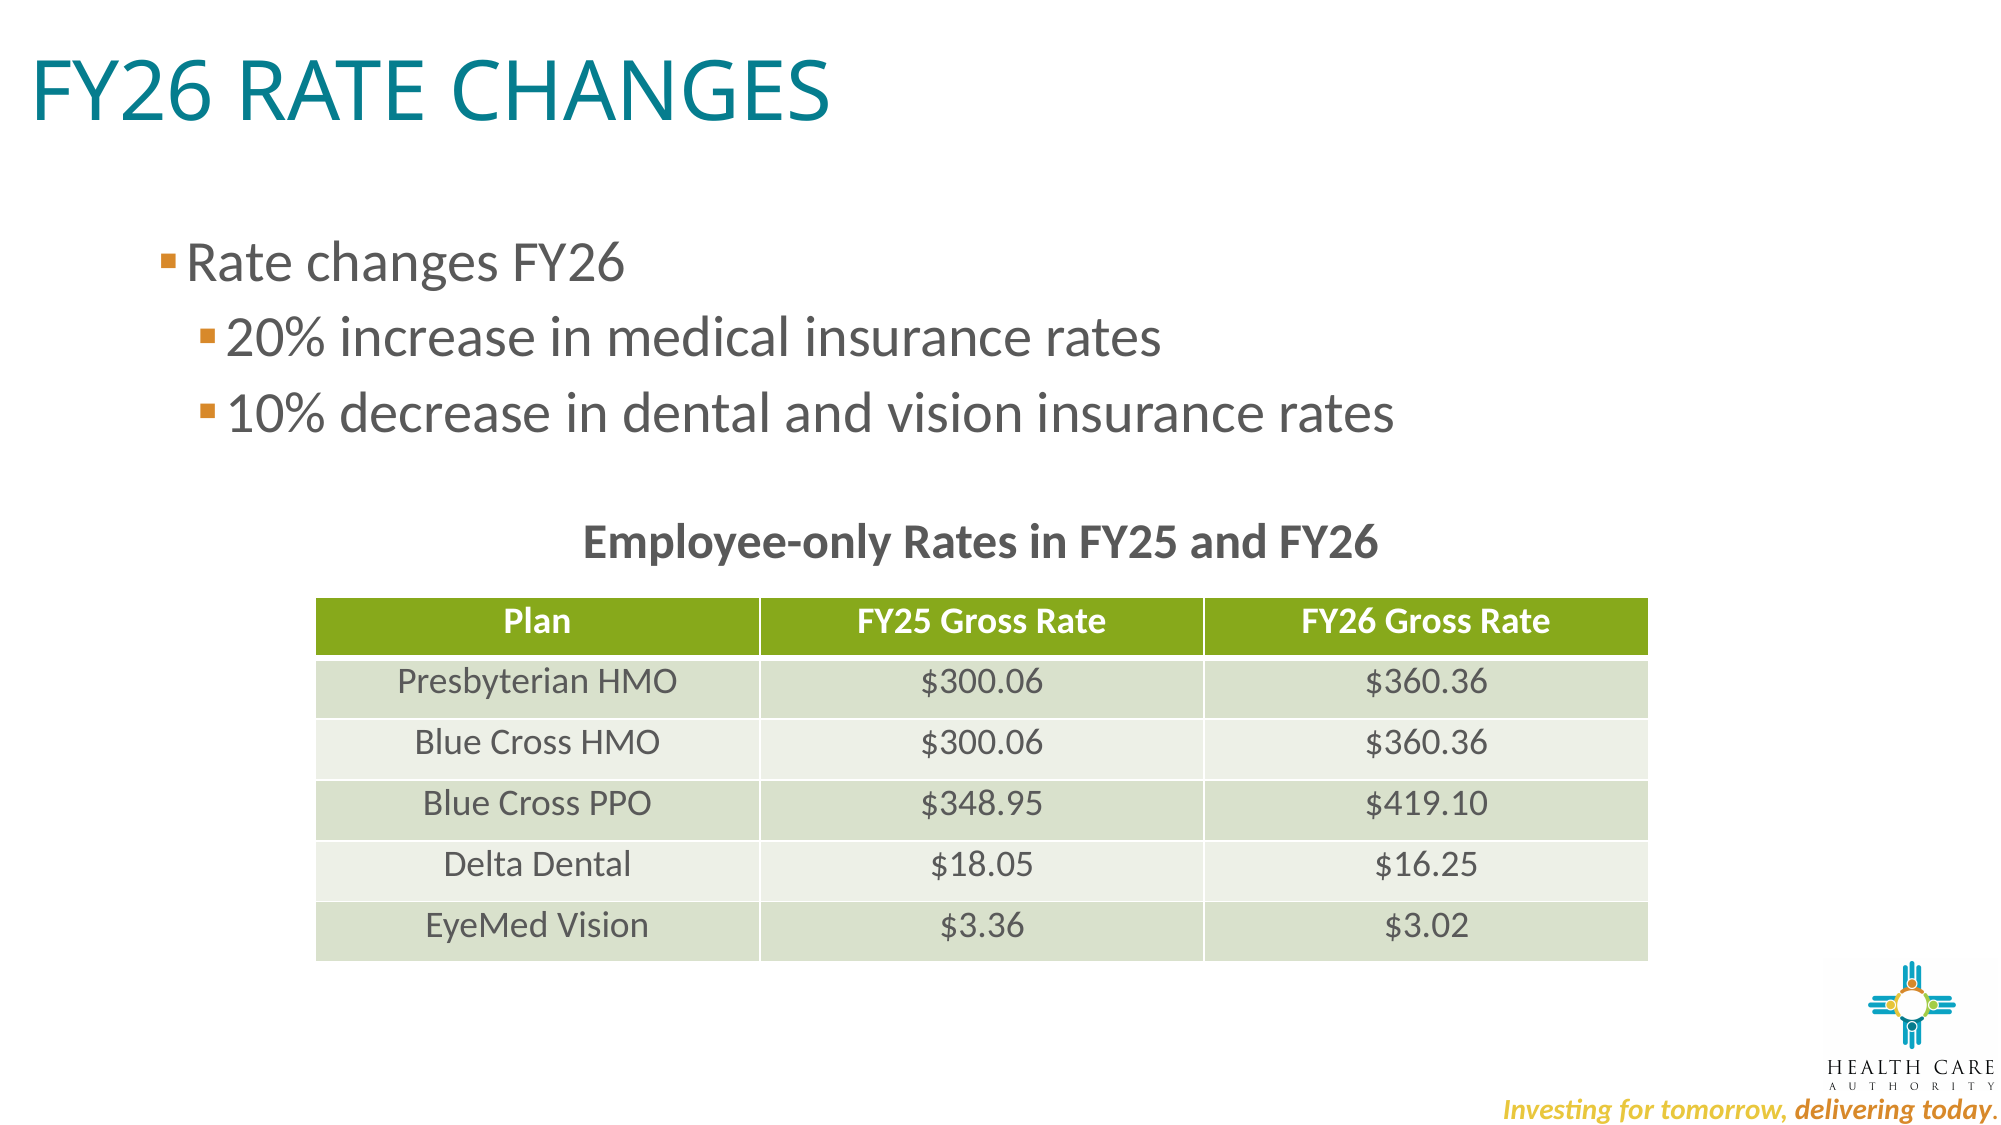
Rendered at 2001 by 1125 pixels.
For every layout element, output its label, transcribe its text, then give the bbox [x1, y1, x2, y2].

table_cell $3.36 [761, 902, 1203, 961]
table_header Plan [316, 598, 759, 655]
table_cell $348.95 [761, 781, 1203, 840]
table_cell $300.06 [761, 720, 1203, 779]
picture [1823, 958, 1998, 1091]
table_cell $360.36 [1205, 720, 1648, 779]
table_header FY26 Gross Rate [1205, 598, 1648, 655]
table_cell Presbyterian HMO [316, 661, 759, 718]
table_cell Blue Cross HMO [316, 720, 759, 779]
table_cell $300.06 [761, 661, 1203, 718]
table_cell Delta Dental [316, 842, 759, 901]
table_cell $360.36 [1205, 661, 1648, 718]
table_cell $3.02 [1205, 902, 1648, 961]
table_cell EyeMed Vision [316, 902, 759, 961]
text_box Employee-only Rates in FY25 and FY26 [357, 501, 1605, 577]
table_cell $16.25 [1205, 842, 1648, 901]
title FY26 Rate Changes [14, 0, 1829, 188]
table_cell $419.10 [1205, 781, 1648, 840]
list Rate changes FY26 20% increase in medical insurance rates 10% decrease in dental and vision insurance rates [137, 223, 1863, 487]
table_cell $18.05 [761, 842, 1203, 901]
table_cell Blue Cross PPO [316, 781, 759, 840]
table_header FY25 Gross Rate [761, 598, 1203, 655]
